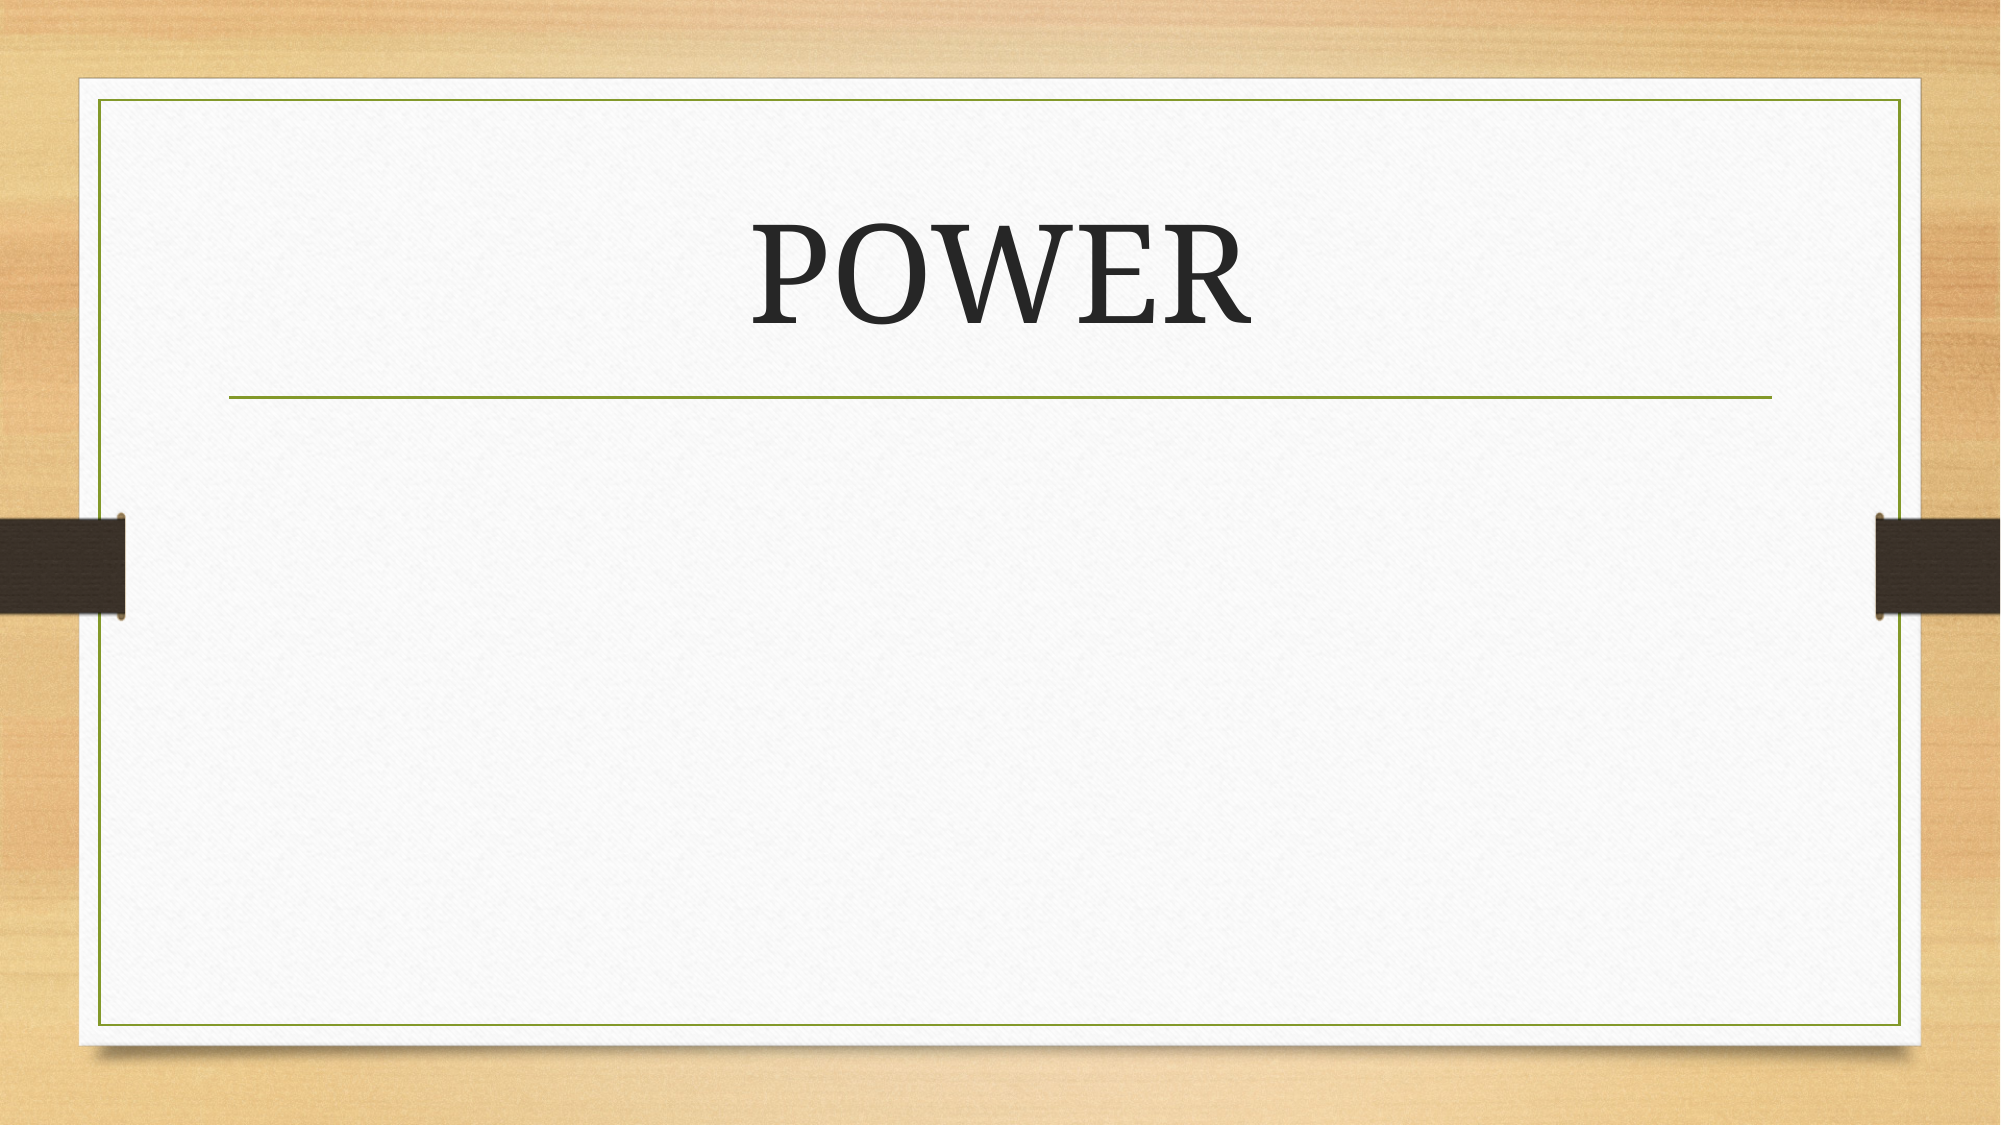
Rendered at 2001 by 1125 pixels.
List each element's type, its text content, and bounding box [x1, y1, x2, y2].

title POWER [212, 161, 1788, 375]
picture [0, 0, 2001, 1125]
